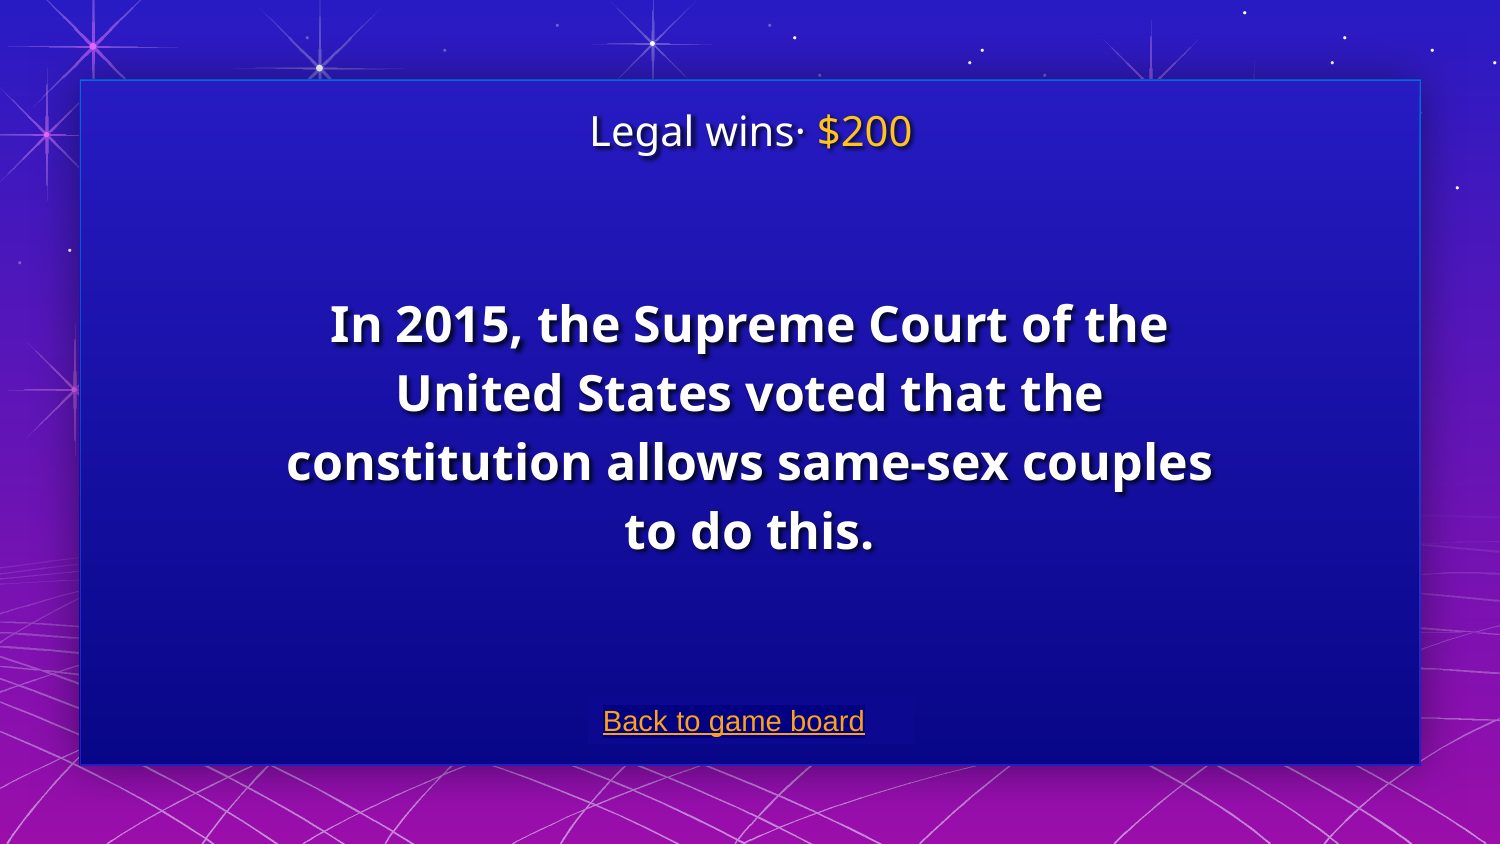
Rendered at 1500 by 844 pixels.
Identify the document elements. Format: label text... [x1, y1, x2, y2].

text_box Back to game board [588, 694, 914, 745]
title In 2015, the Supreme Court of the United States voted that the constitution allows same-sex couples to do this. [279, 184, 1221, 682]
subtitle Legal wins· $200 [170, 105, 1332, 178]
